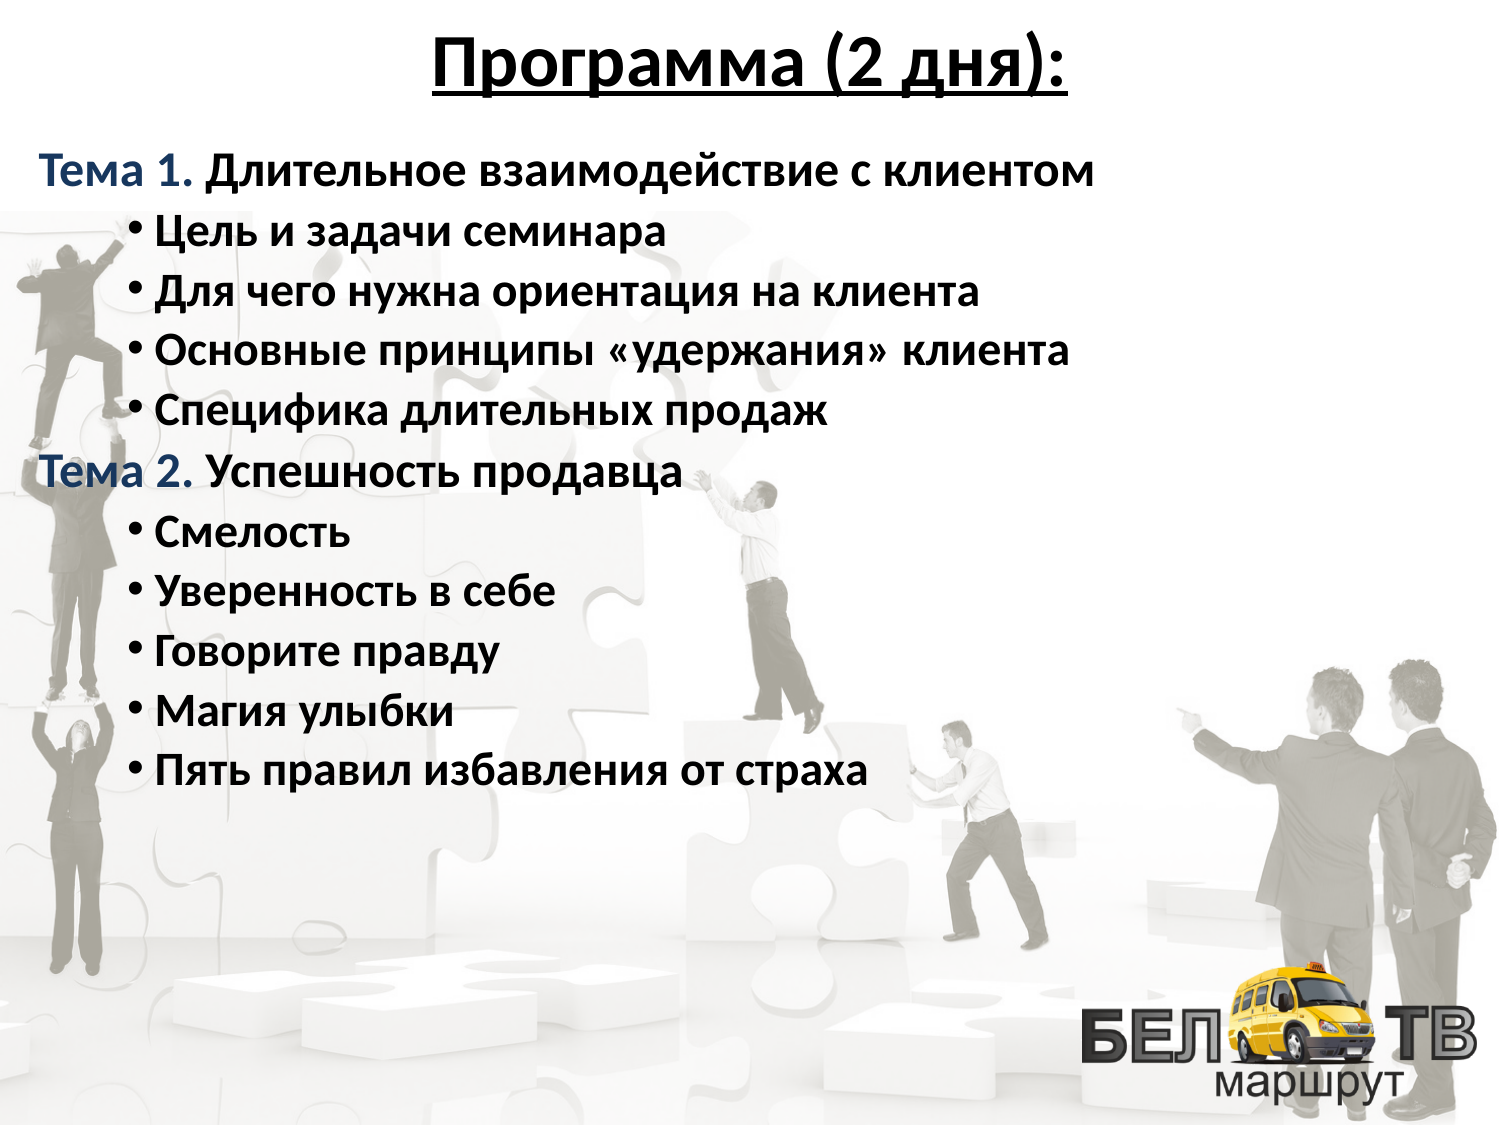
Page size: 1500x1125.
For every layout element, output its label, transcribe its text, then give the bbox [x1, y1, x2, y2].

picture [0, 211, 1500, 1125]
subtitle Тема 1. Длительное взаимодействие с клиентом Цель и задачи семинара Для чего нужна ориентация на клиента Основные принципы «удержания» клиента Специфика длительных продаж Тема 2. Успешность продавца Смелость Уверенность в себе Говорите правду Магия улыбки Пять правил избавления от страха [23, 176, 1500, 211]
title Программа (2 дня): [0, 117, 1500, 176]
